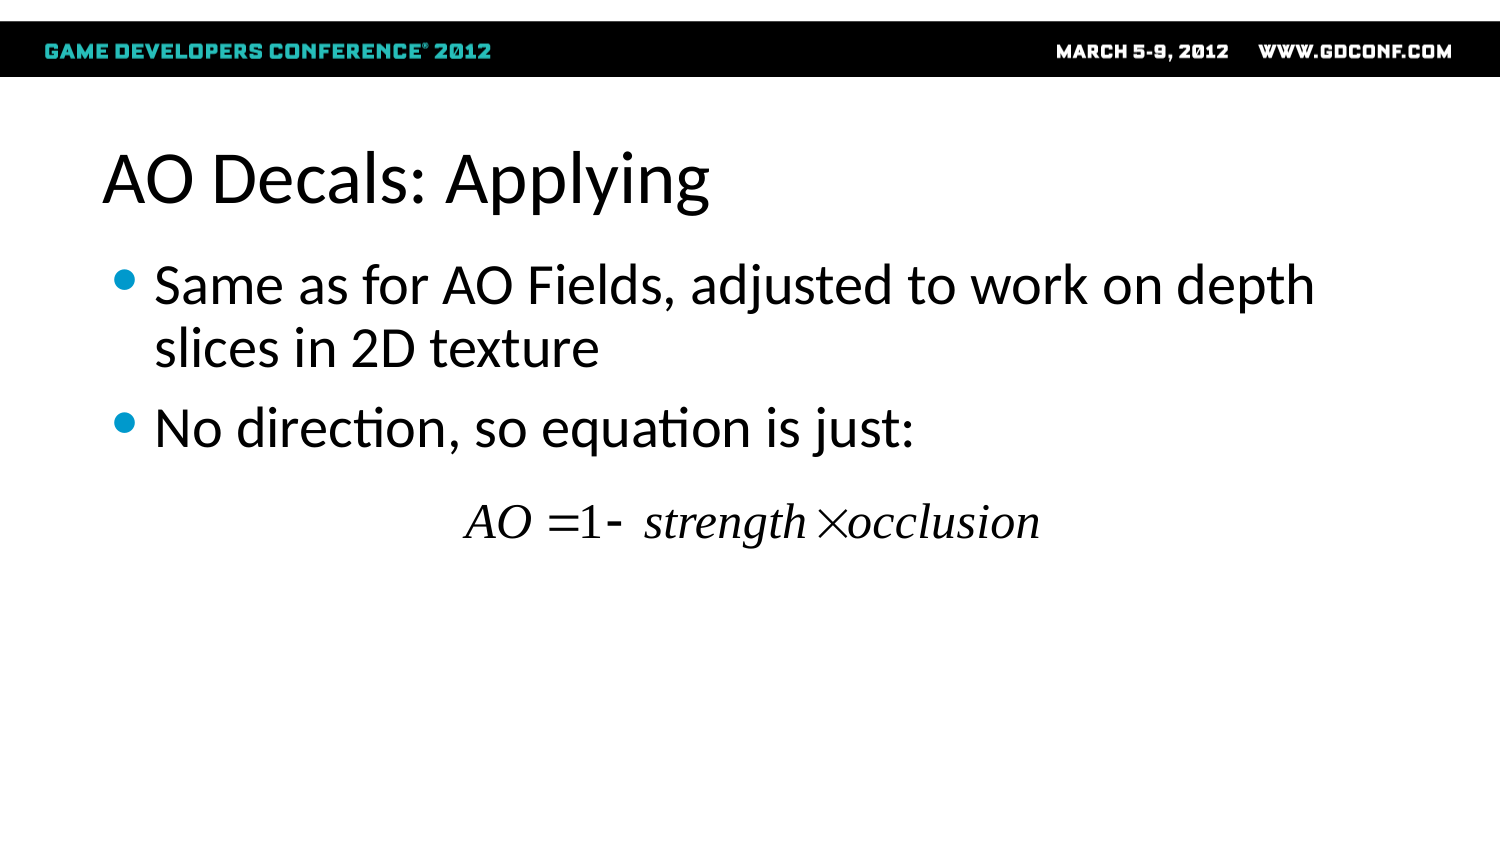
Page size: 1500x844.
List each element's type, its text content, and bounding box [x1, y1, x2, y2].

list Same as for AO Fields, adjusted to work on depth slices in 2D texture No direction, so equation is just: [87, 246, 1413, 698]
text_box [453, 492, 1047, 560]
title AO Decals: Applying [87, 109, 1413, 238]
picture [0, 0, 1500, 77]
